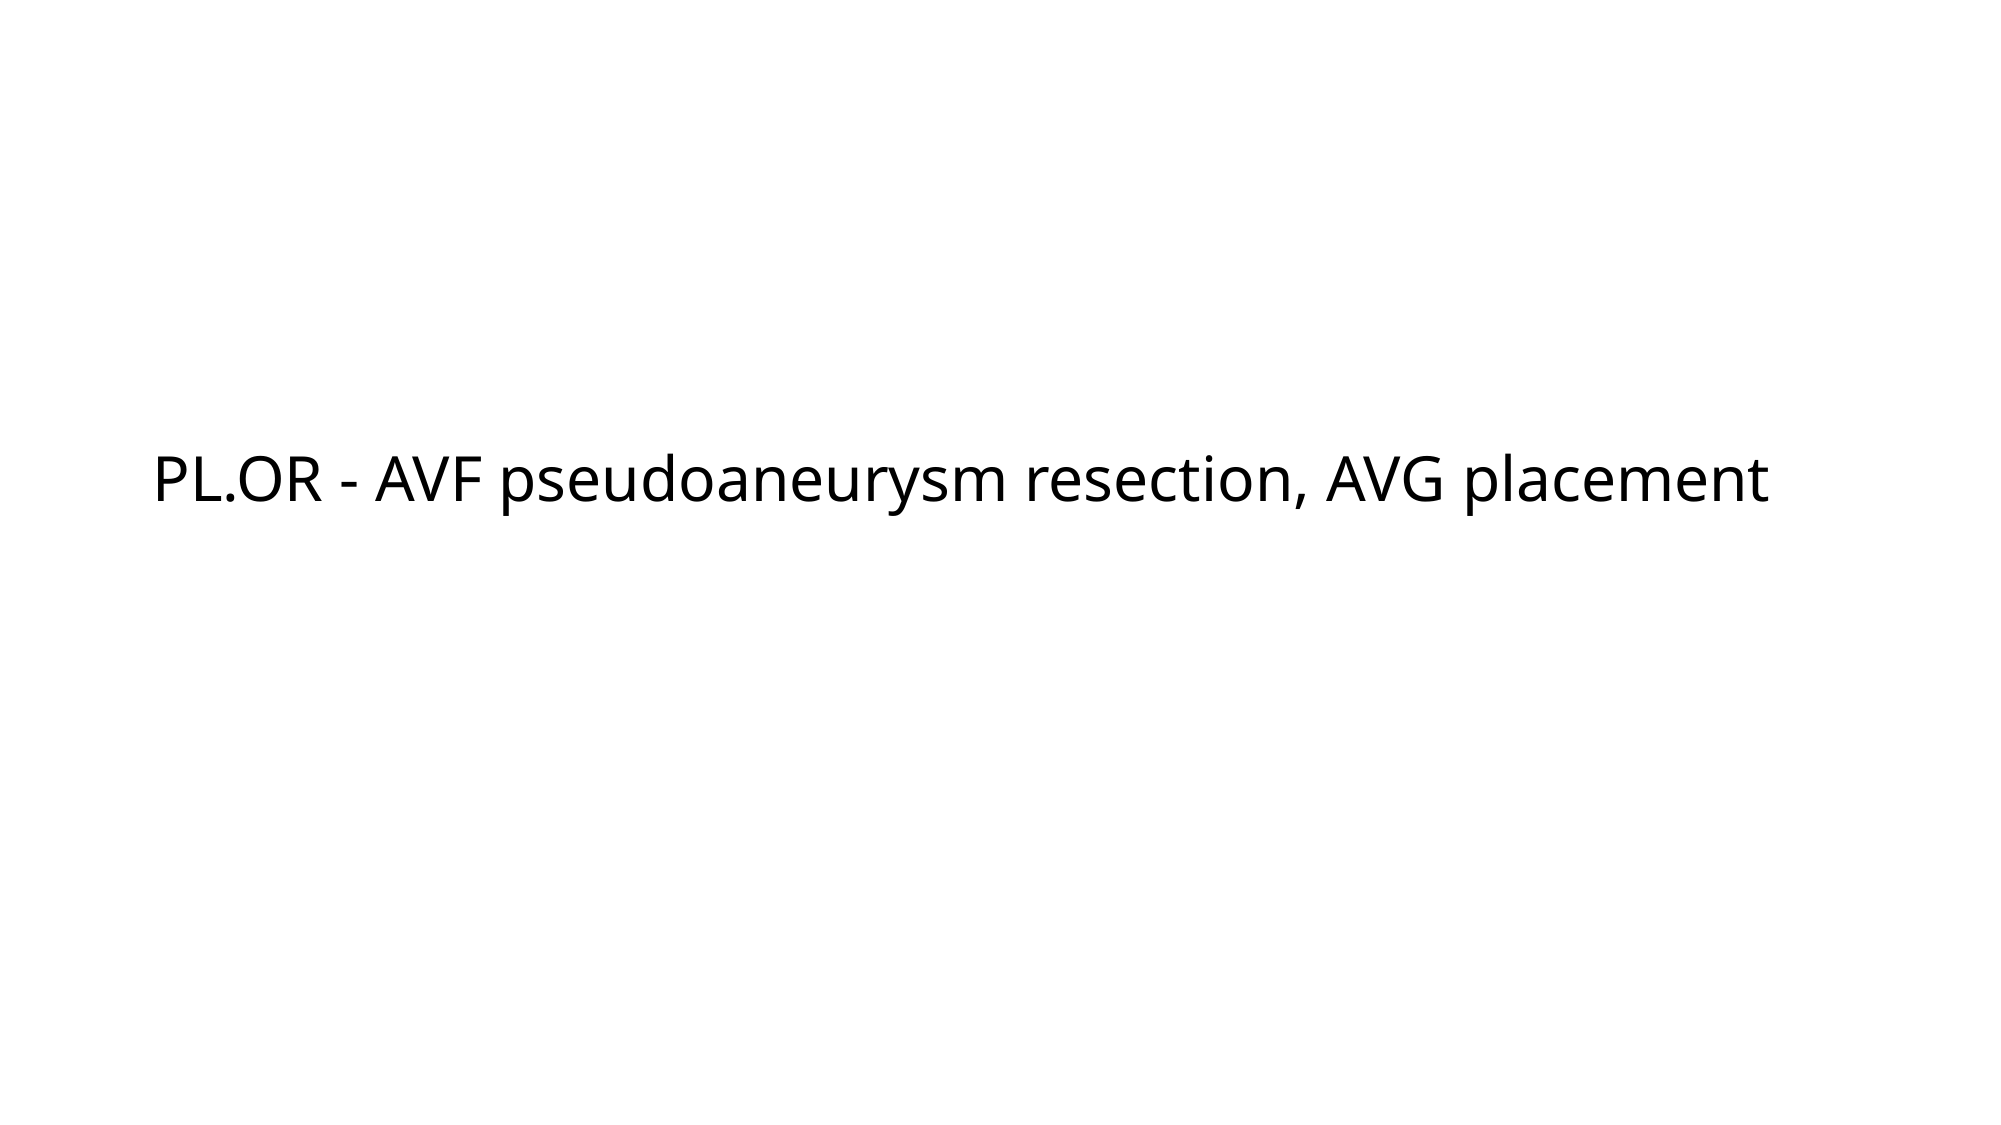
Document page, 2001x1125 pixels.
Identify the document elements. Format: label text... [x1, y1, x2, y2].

title PL.OR - AVF pseudoaneurysm resection, AVG placement [137, 409, 1863, 628]
